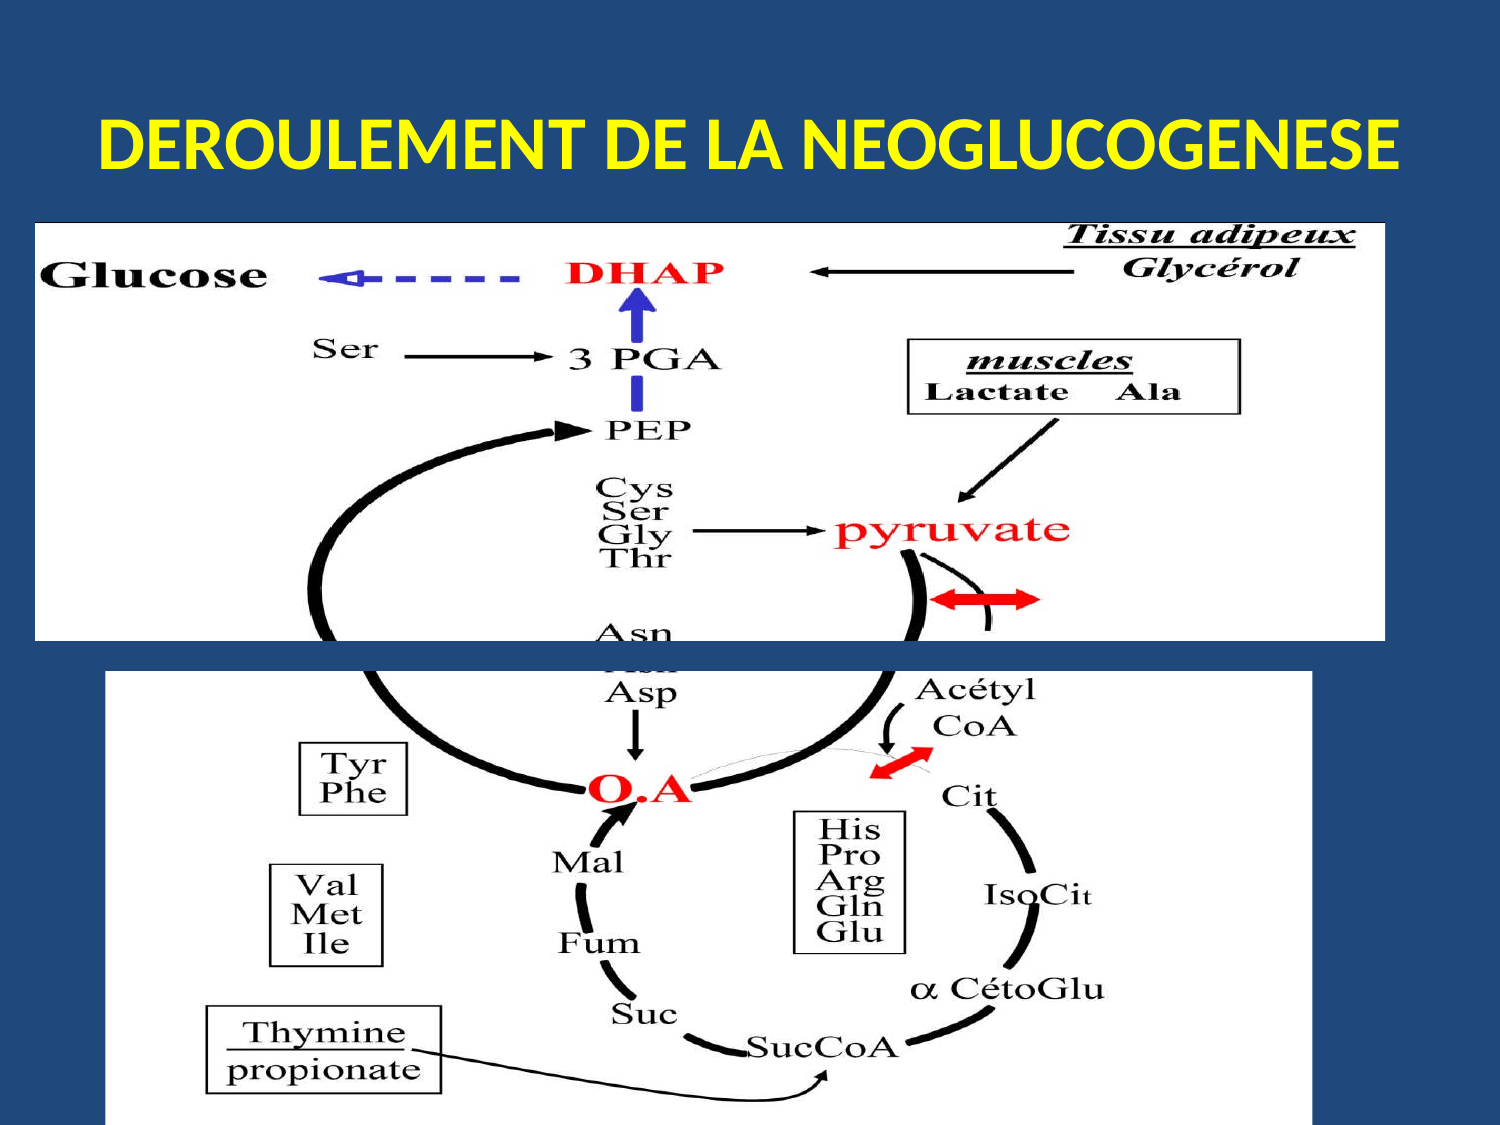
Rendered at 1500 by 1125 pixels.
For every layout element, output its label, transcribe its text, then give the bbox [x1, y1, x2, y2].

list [34, 222, 1386, 641]
picture [105, 671, 1313, 1125]
title DEROULEMENT DE LA NEOGLUCOGENESE [75, 45, 1425, 233]
